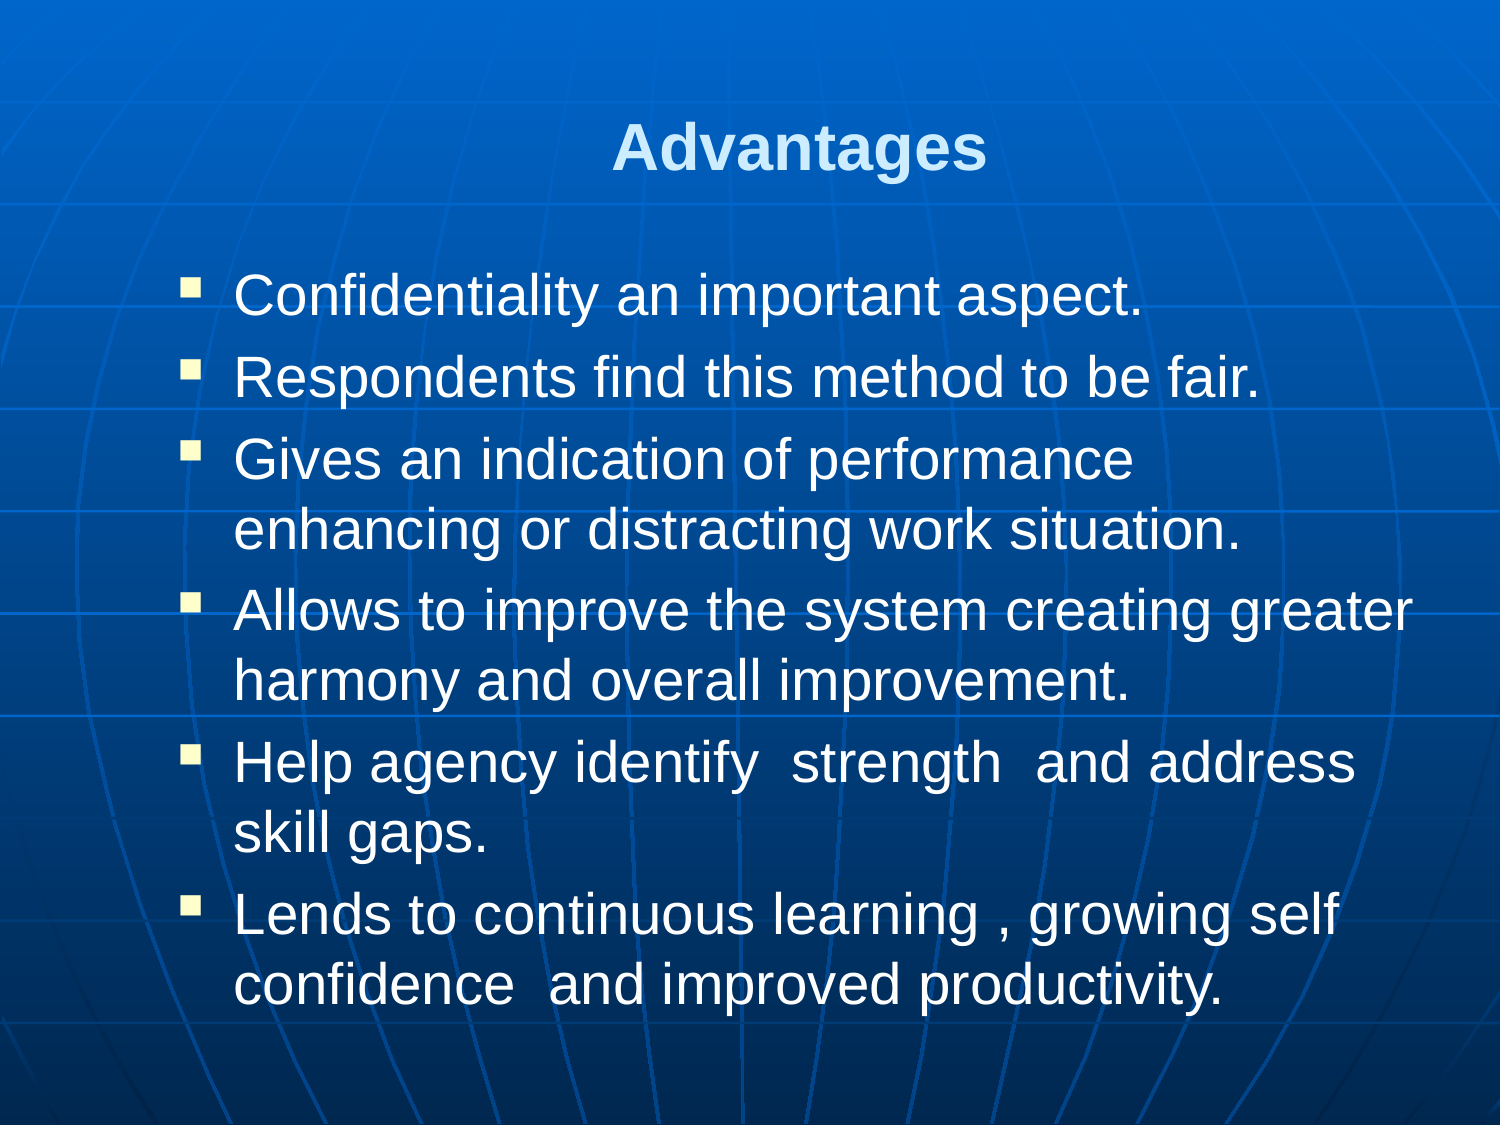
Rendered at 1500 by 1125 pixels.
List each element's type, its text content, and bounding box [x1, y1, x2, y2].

title Advantages [162, 49, 1438, 238]
list Confidentiality an important aspect. Respondents find this method to be fair. Gives an indication of performance enhancing or distracting work situation. Allows to improve the system creating greater harmony and overall improvement. Help agency identify strength and address skill gaps. Lends to continuous learning , growing self confidence and improved productivity. [162, 249, 1438, 1101]
